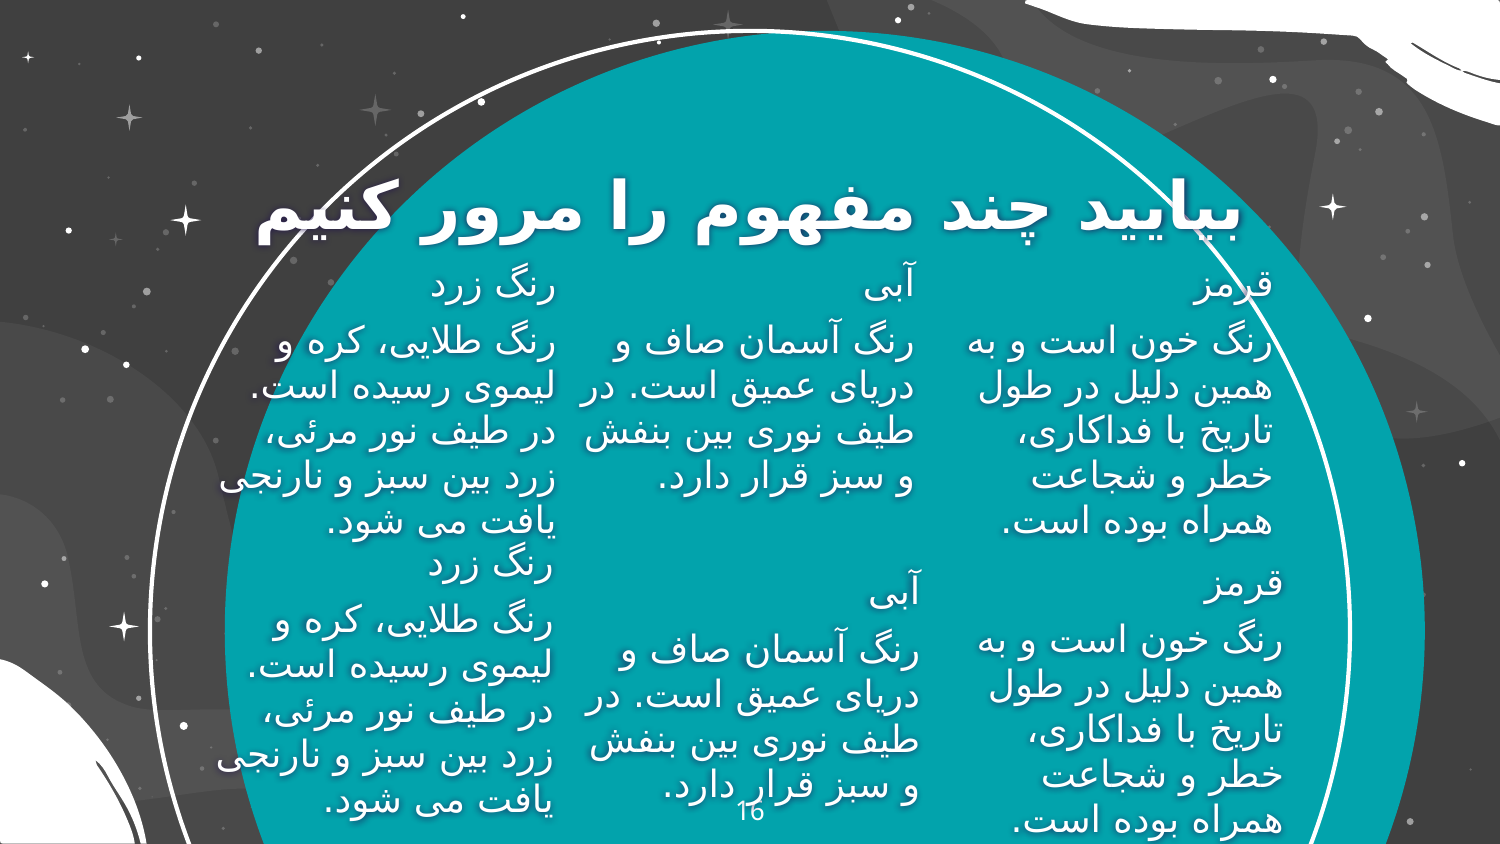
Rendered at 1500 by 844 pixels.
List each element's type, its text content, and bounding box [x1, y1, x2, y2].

text_box [1218, 247, 1427, 844]
list آبی رنگ آسمان صاف و دریای عمیق است. در طیف نوری بین بنفش و سبز قرار دارد. [574, 258, 916, 472]
list رنگ زرد رنگ طلایی، کره و لیموی رسیده است. در طیف نور مرئی، زرد بین سبز و نارنجی یافت می شود. [213, 537, 554, 750]
list قرمز رنگ خون است و به همین دلیل در طول تاریخ با فداکاری، خطر و شجاعت همراه بوده است. [943, 557, 1285, 771]
list رنگ زرد رنگ طلایی، کره و لیموی رسیده است. در طیف نور مرئی، زرد بین سبز و نارنجی یافت می شود. [215, 258, 557, 472]
slide_number 16 [705, 787, 795, 844]
text_box [407, 28, 1093, 136]
text_box [1025, 0, 1500, 126]
text_box [147, 251, 1353, 844]
list قرمز رنگ خون است و به همین دلیل در طول تاریخ با فداکاری، خطر و شجاعت همراه بوده است. [932, 258, 1274, 472]
text_box [0, 659, 147, 844]
list آبی رنگ آسمان صاف و دریای عمیق است. در طیف نوری بین بنفش و سبز قرار دارد. [579, 567, 921, 780]
text_box [789, 28, 1168, 136]
title بیایید چند مفهوم را مرور کنیم [215, 140, 1285, 243]
